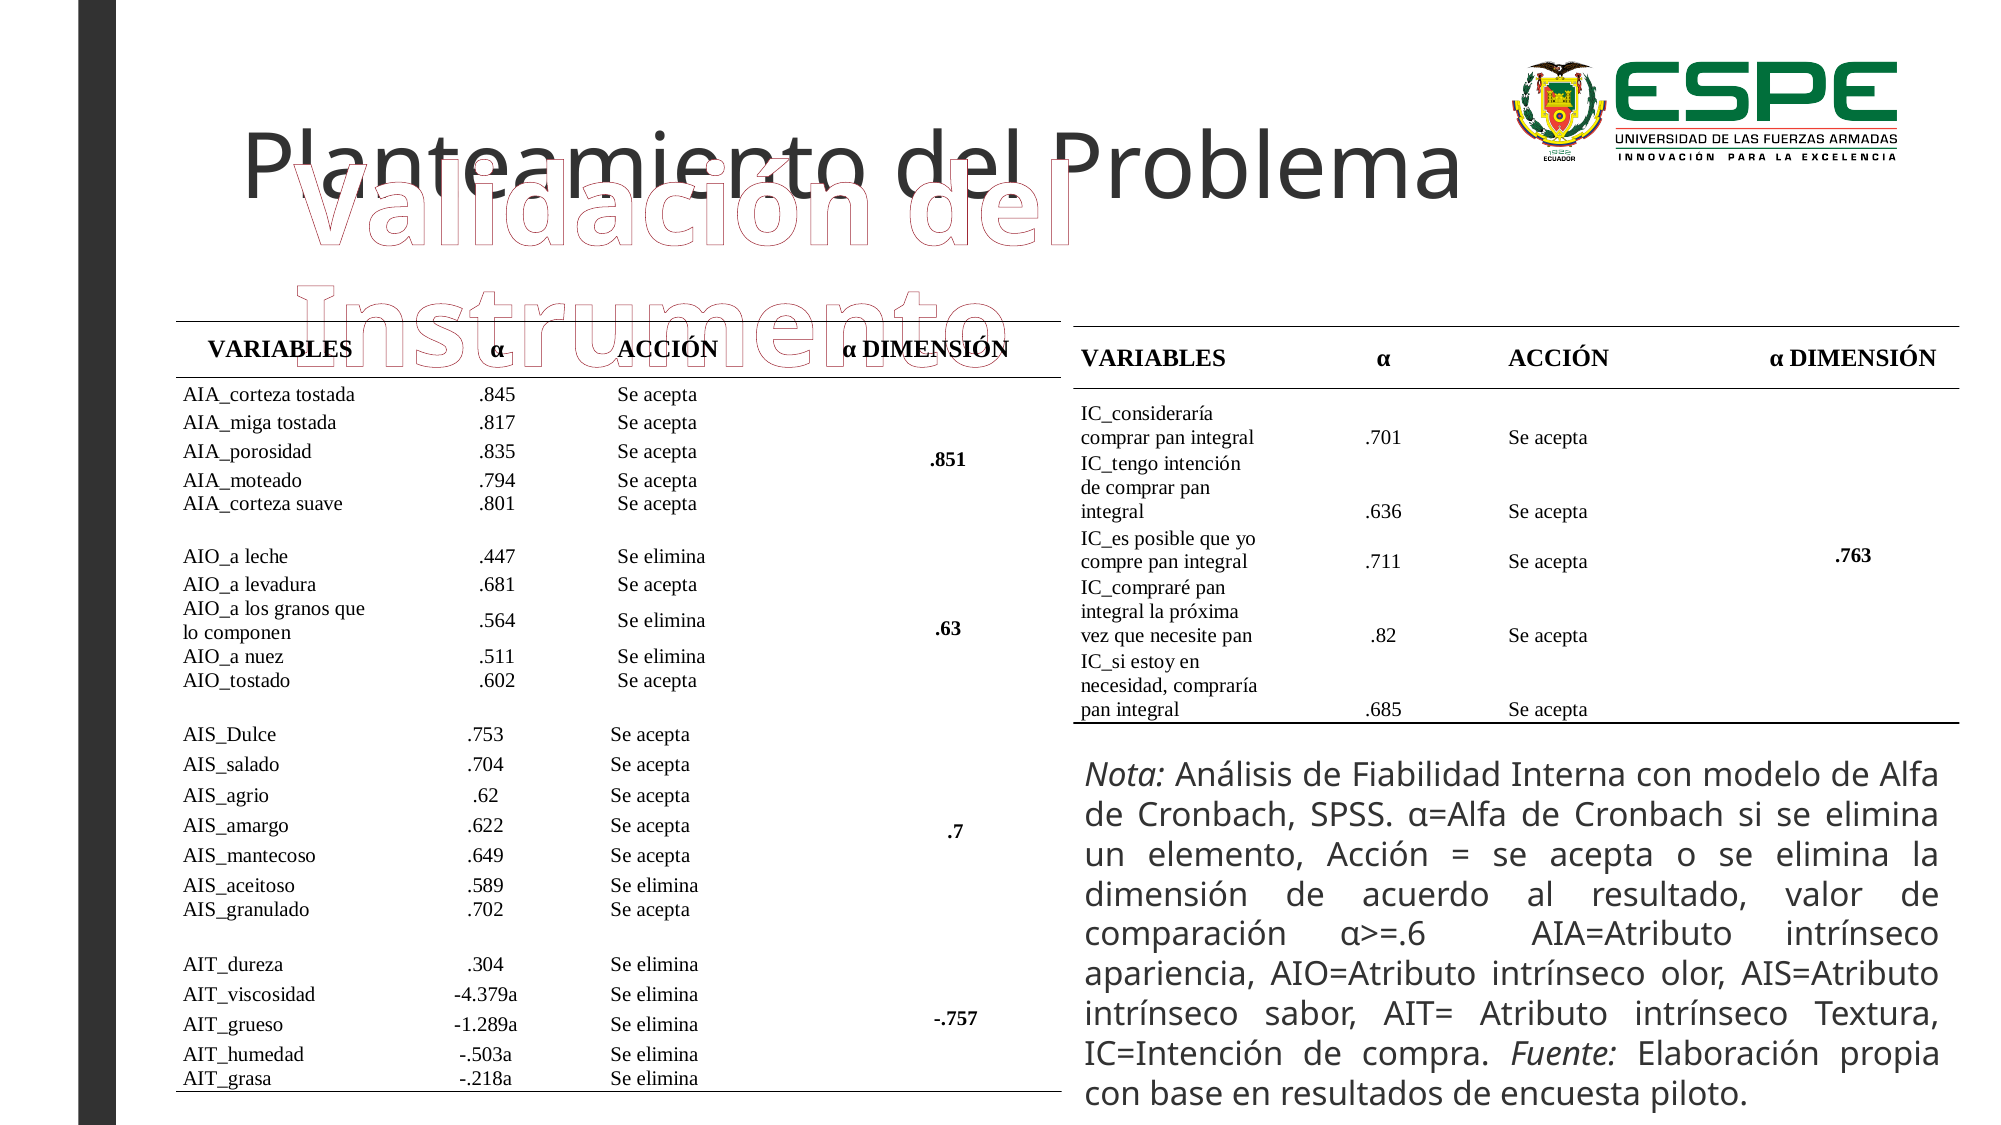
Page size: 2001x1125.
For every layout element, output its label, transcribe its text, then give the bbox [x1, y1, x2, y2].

picture [1512, 61, 1897, 162]
picture [1073, 326, 1960, 803]
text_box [276, 179, 1613, 359]
picture [175, 320, 1062, 1125]
title Planteamiento del Problema [225, 112, 1800, 326]
text_box Nota: Análisis de Fiabilidad Interna con modelo de Alfa de Cronbach, SPSS. α=Alfa de Cronbach si se elimina un elemento, Acción = se acepta o se elimina la dimensión de acuerdo al resultado, valor de comparación α>=.6 AIA=Atributo intrínseco apariencia, AIO=Atributo intrínseco olor, AIS=Atributo intrínseco sabor, AIT= Atributo intrínseco Textura, IC=Intención de compra. Fuente: Elaboración propia con base en resultados de encuesta piloto. [1069, 745, 1956, 1120]
